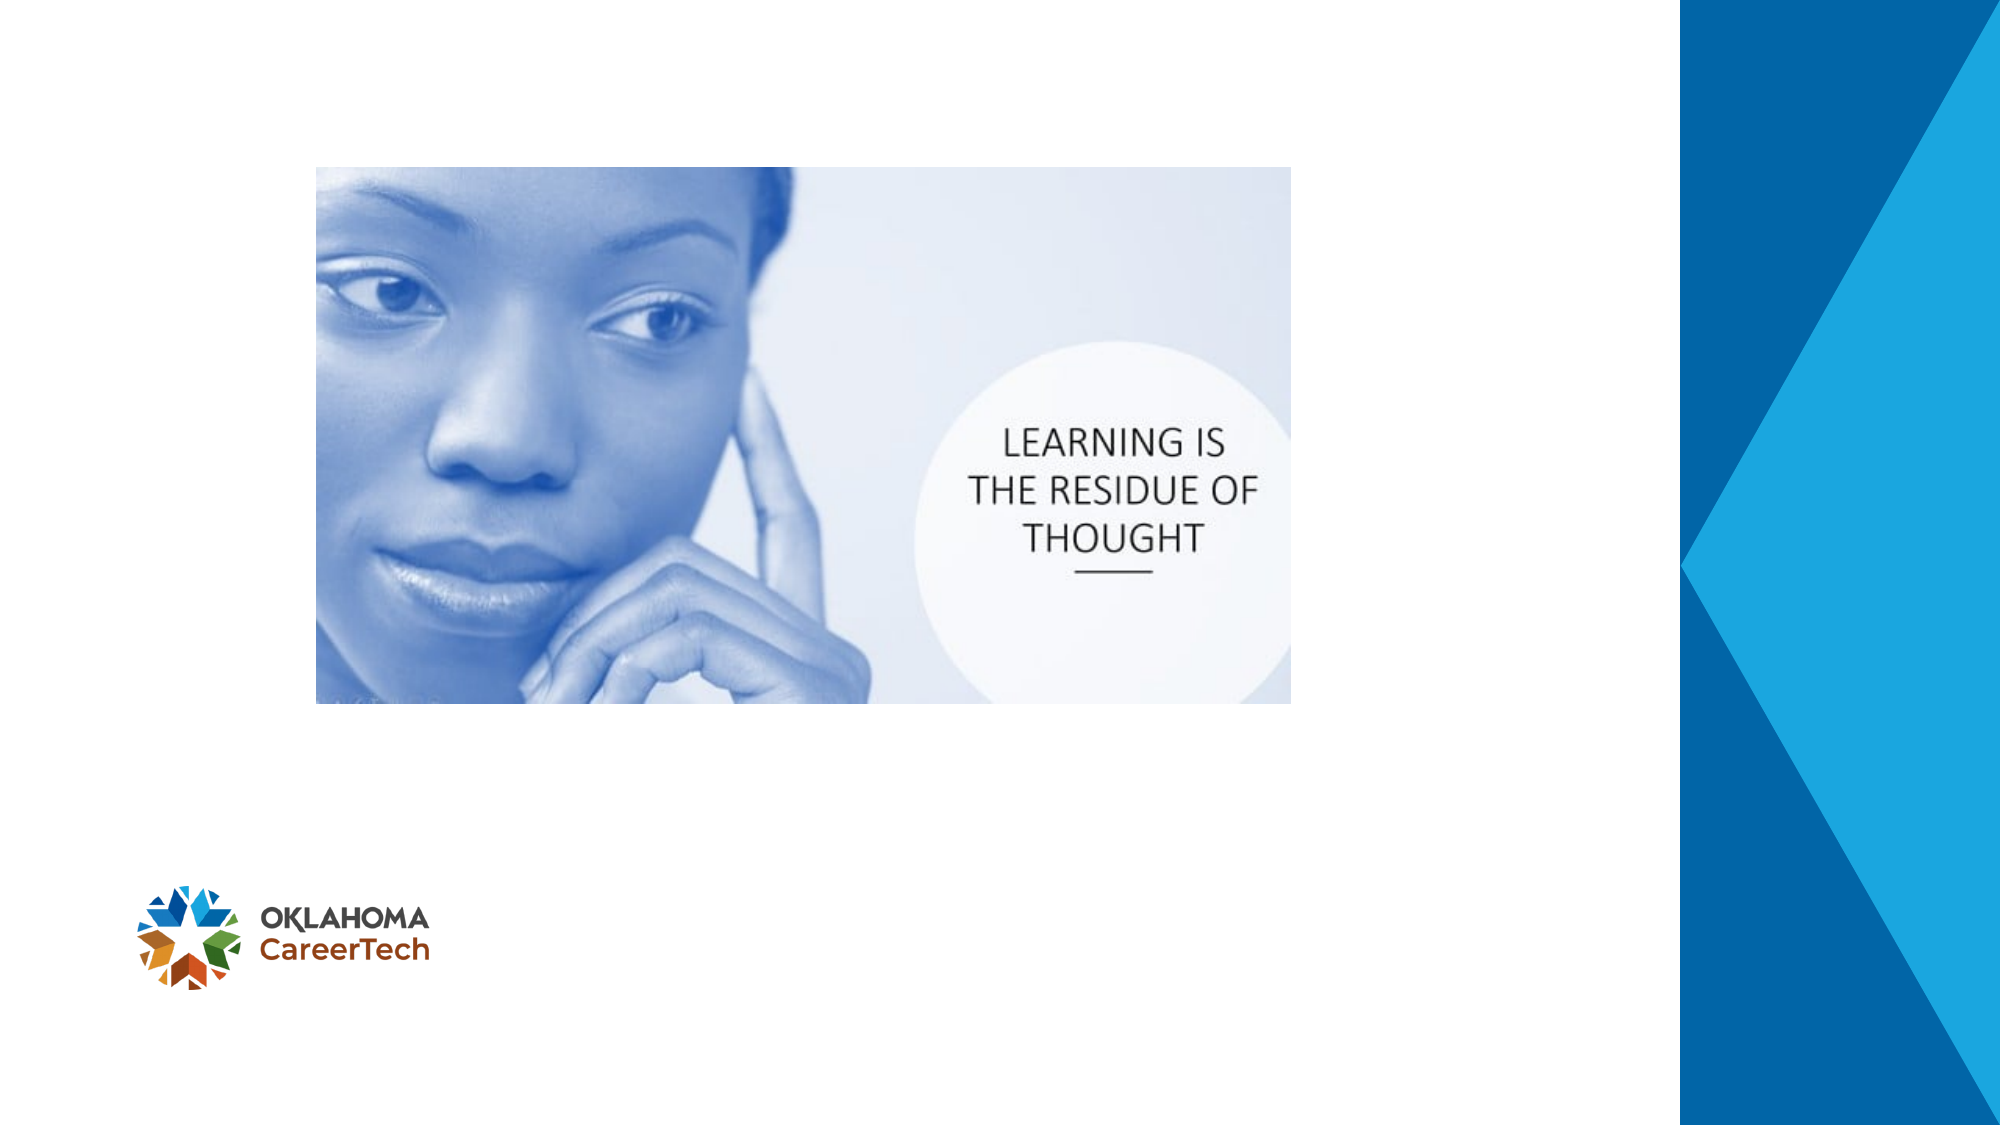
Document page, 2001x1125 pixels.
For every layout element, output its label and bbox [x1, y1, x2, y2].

picture [137, 886, 438, 990]
picture [1680, 566, 1998, 1125]
picture [315, 167, 1291, 704]
picture [1680, 0, 1998, 563]
